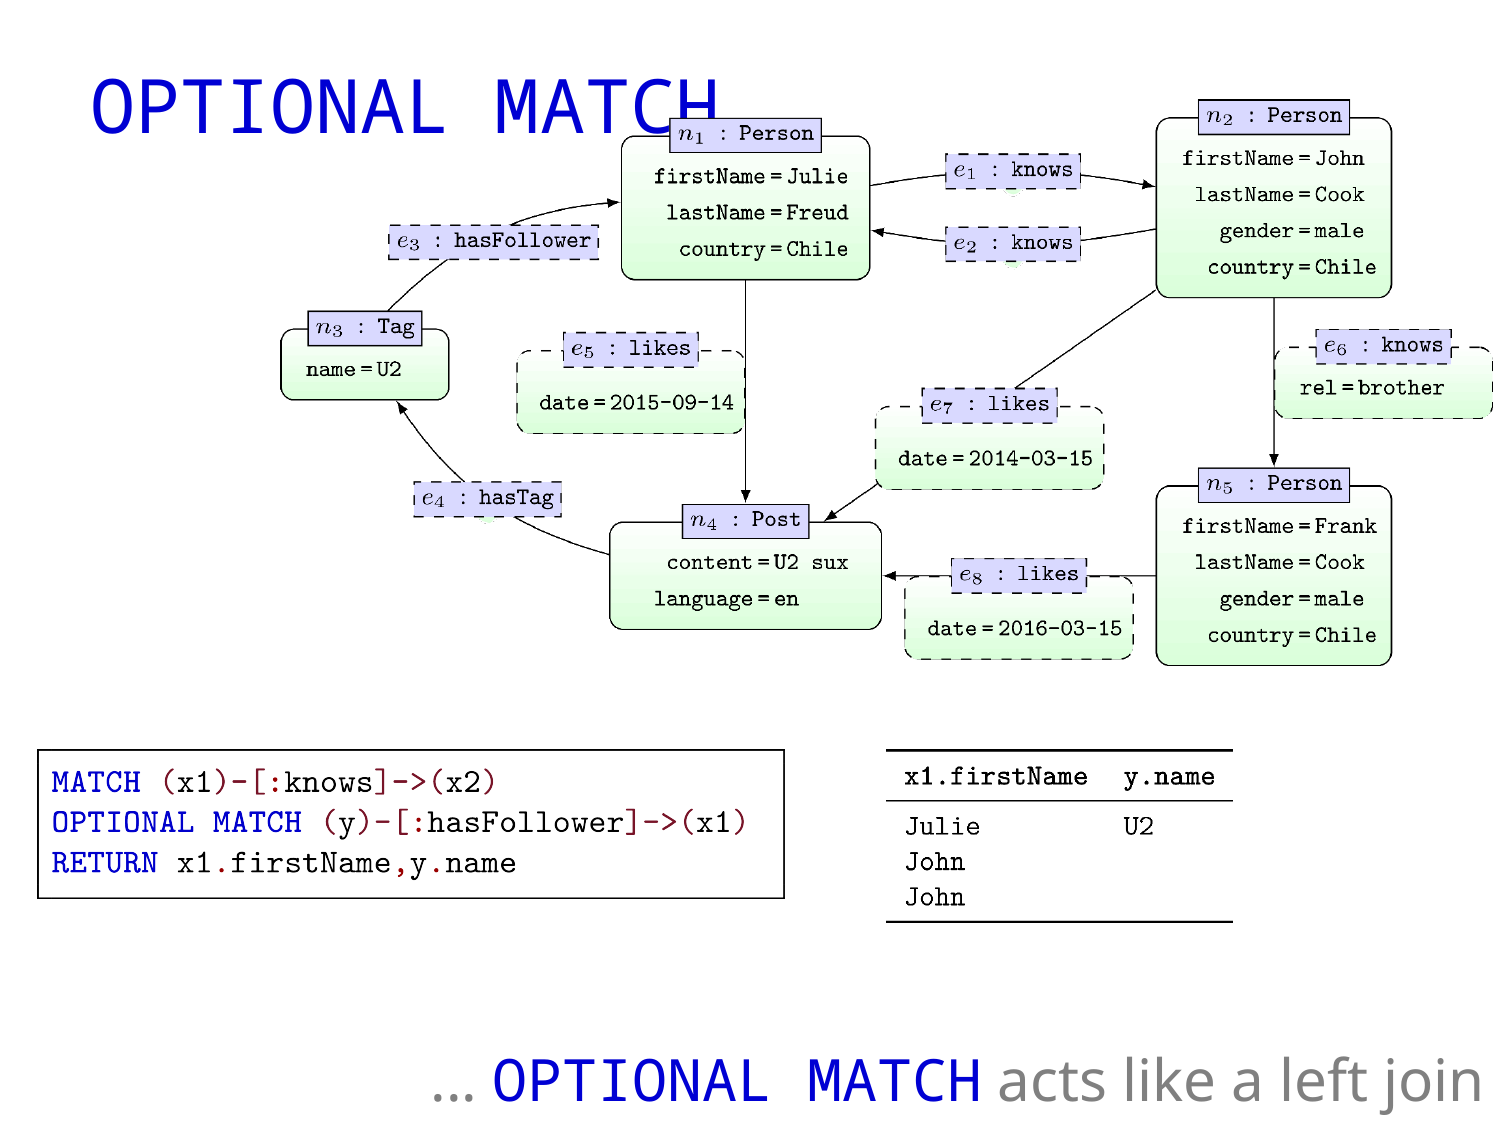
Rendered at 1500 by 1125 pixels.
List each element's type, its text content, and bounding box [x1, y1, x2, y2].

picture [37, 749, 785, 900]
title OPTIONAL MATCH [75, 45, 1425, 163]
picture [886, 749, 1233, 923]
text_box ... OPTIONAL MATCH acts like a left join [0, 1031, 1500, 1125]
picture [280, 99, 1493, 666]
